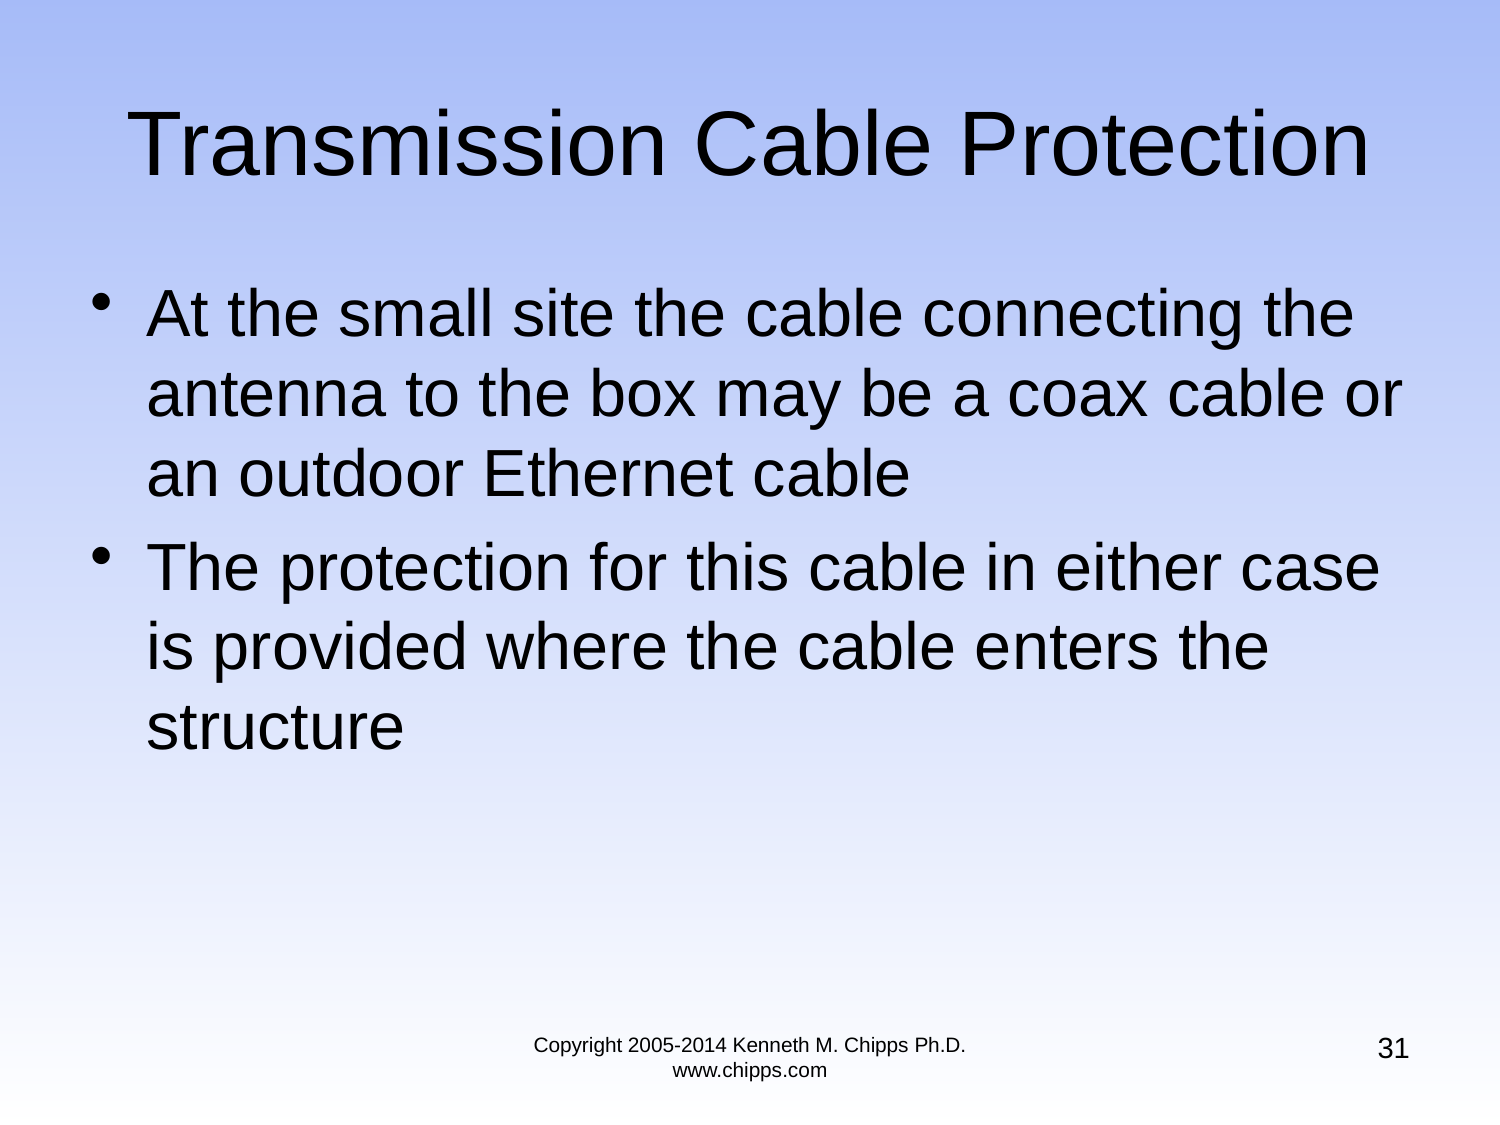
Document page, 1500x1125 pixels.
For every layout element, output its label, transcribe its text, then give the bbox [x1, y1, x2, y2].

footer Copyright 2005-2014 Kenneth M. Chipps Ph.D. www.chipps.com [449, 1024, 1051, 1103]
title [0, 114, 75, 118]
list At the small site the cable connecting the antenna to the box may be a coax cable or an outdoor Ethernet cable The protection for this cable in either case is provided where the cable enters the structure [75, 262, 1425, 1005]
slide_number 31 [1074, 1021, 1426, 1101]
title Transmission Cable Protection [75, 45, 1425, 233]
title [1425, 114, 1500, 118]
